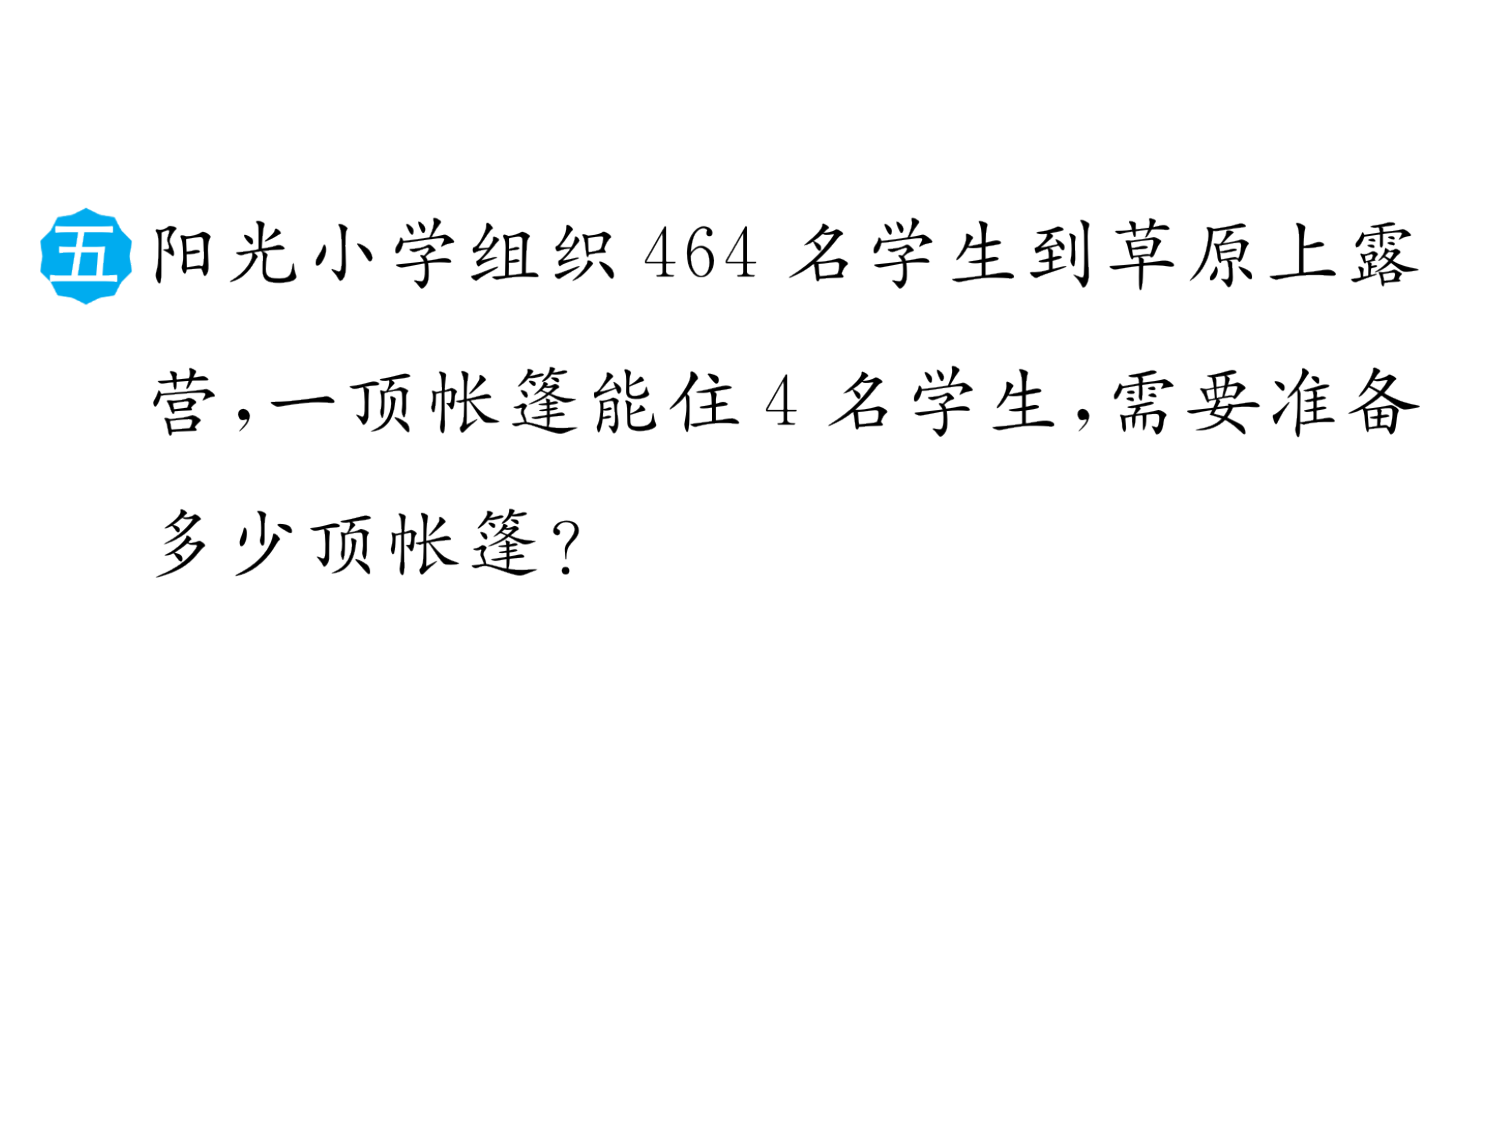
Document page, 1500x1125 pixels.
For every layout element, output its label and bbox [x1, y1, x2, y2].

picture [35, 177, 1453, 1047]
